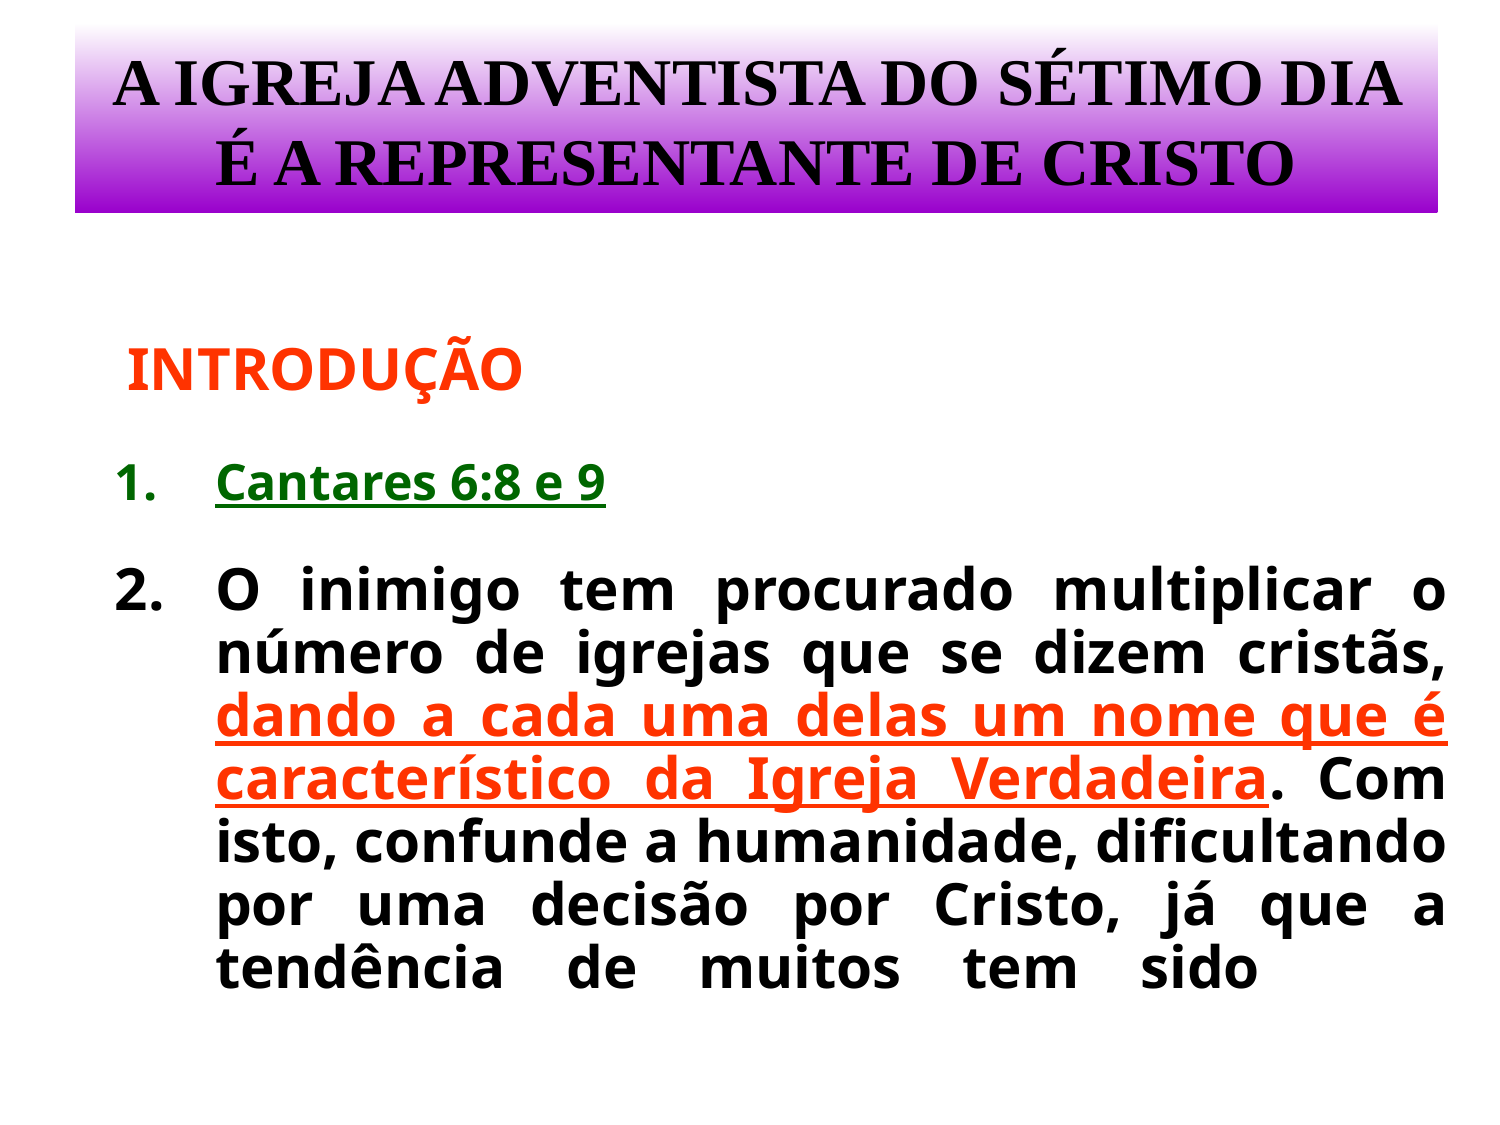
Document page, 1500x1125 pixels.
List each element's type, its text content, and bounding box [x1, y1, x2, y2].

title A IGREJA ADVENTISTA DO SÉTIMO DIA É A REPRESENTANTE DE CRISTO [75, 24, 1438, 213]
text_box INTRODUÇÃO [112, 324, 650, 410]
list Cantares 6:8 e 9 O inimigo tem procurado multiplicar o número de igrejas que se dizem cristãs, dando a cada uma delas um nome que é característico da Igreja Verdadeira. Com isto, confunde a humanidade, dificultando por uma decisão por Cristo, já que a tendência de muitos tem sido [99, 450, 1463, 1125]
